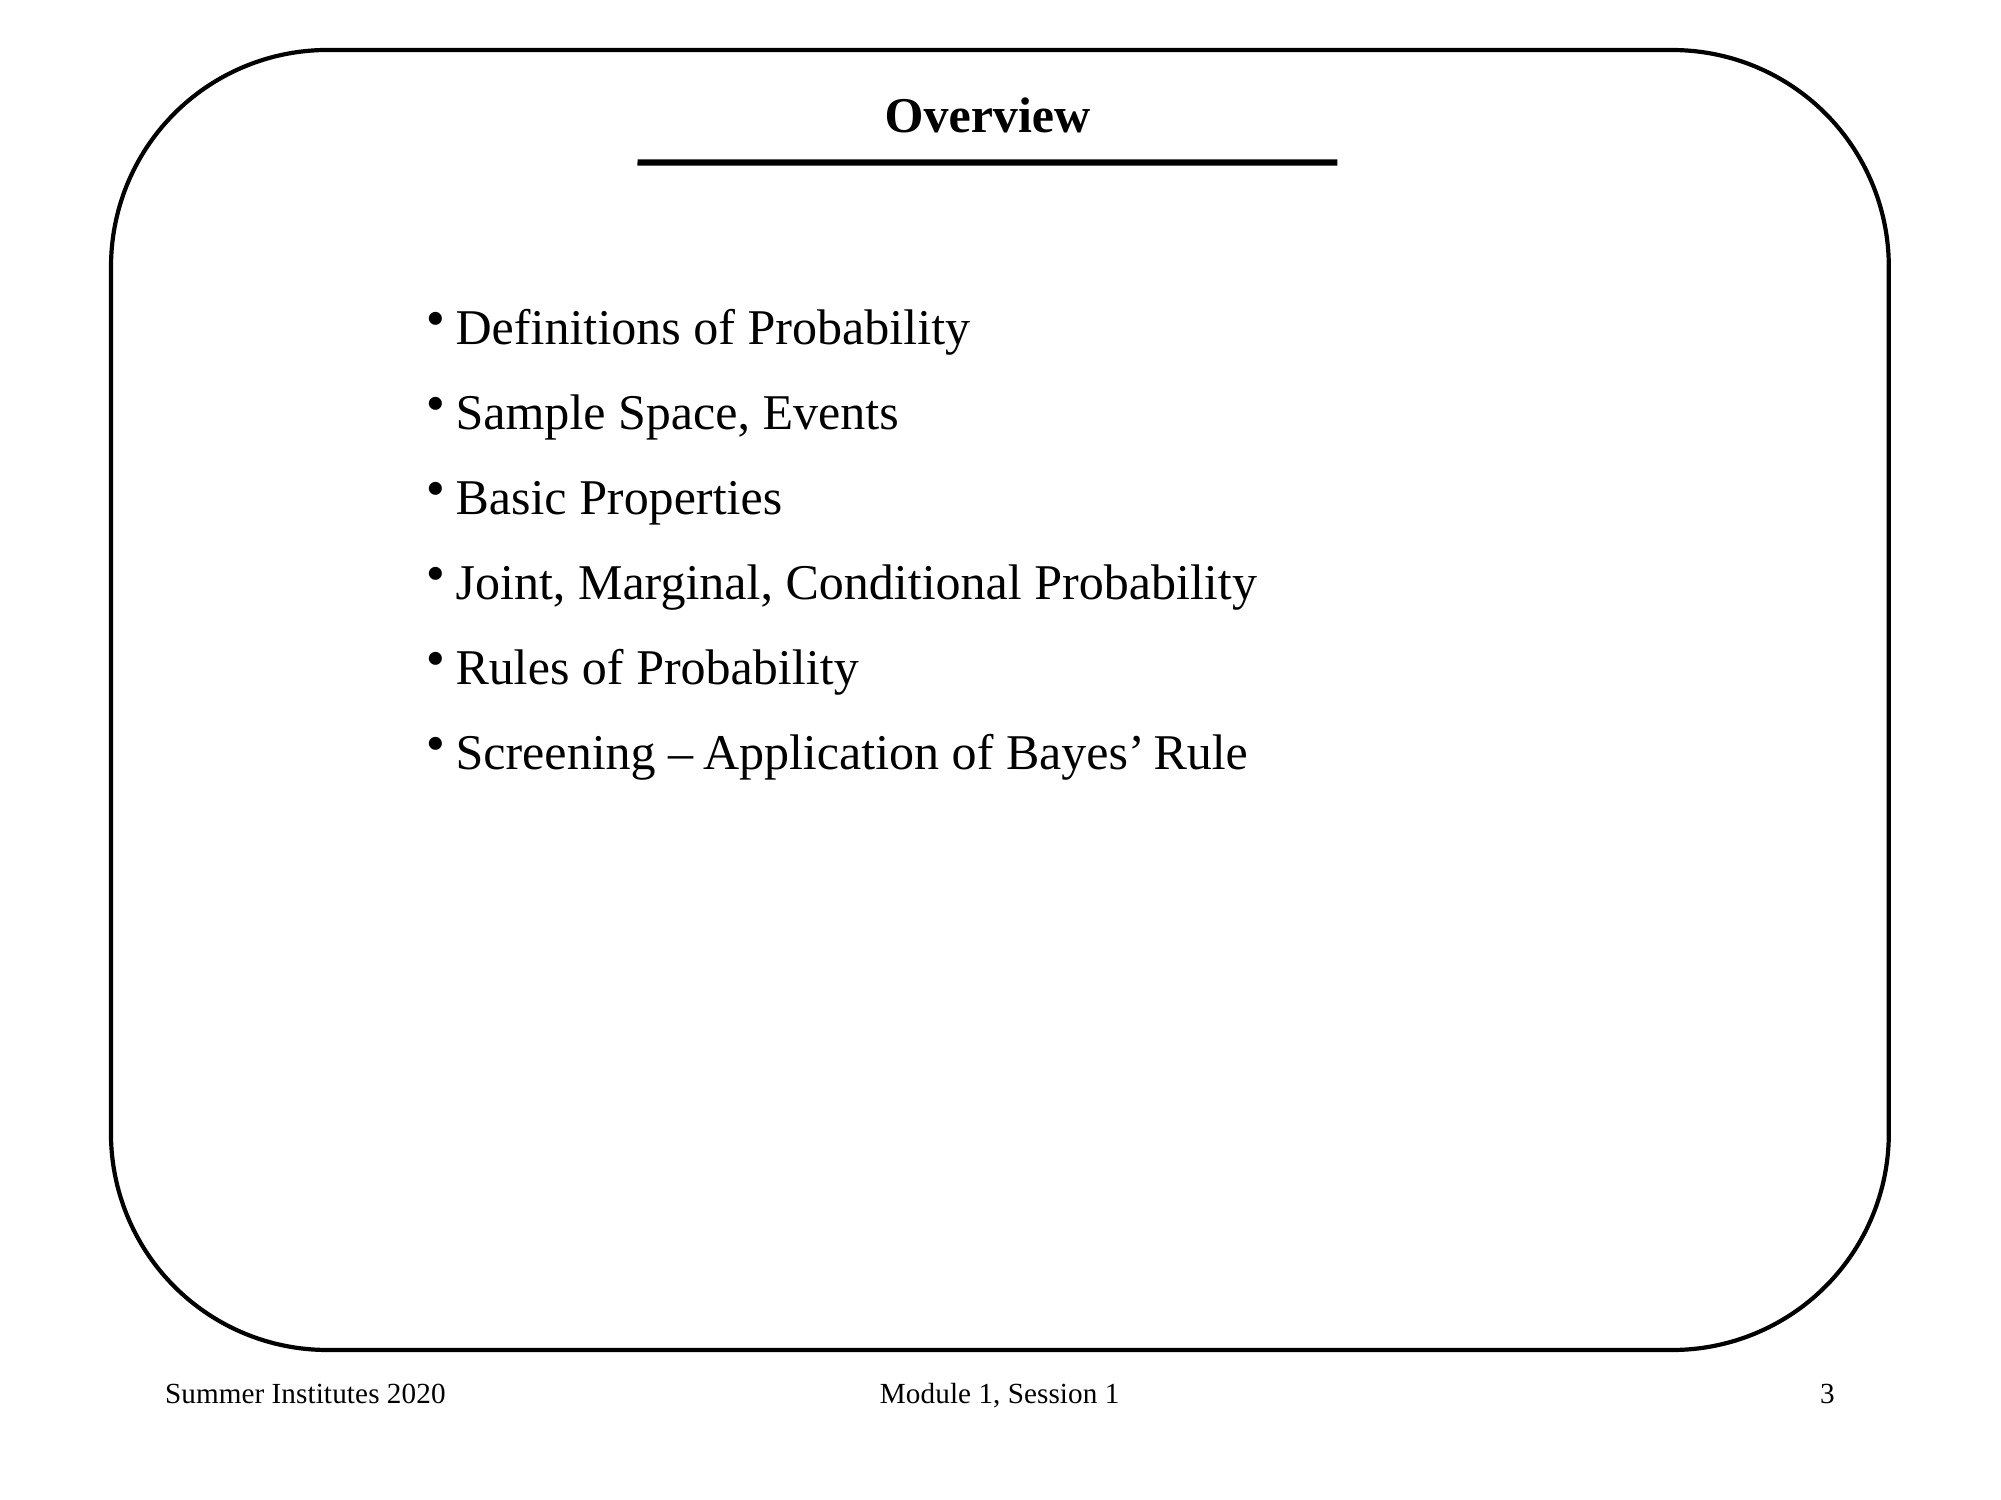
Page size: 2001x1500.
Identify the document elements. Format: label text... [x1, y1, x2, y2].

text_box Definitions of Probability Sample Space, Events Basic Properties Joint, Marginal, Conditional Probability Rules of Probability Screening – Application of Bayes’ Rule [412, 287, 1500, 788]
footer Module 1, Session 1 [683, 1366, 1317, 1467]
slide_number 3 [1433, 1366, 1850, 1467]
slide_number Summer Institutes 2020 [150, 1366, 567, 1467]
text_box Overview [799, 74, 1175, 150]
